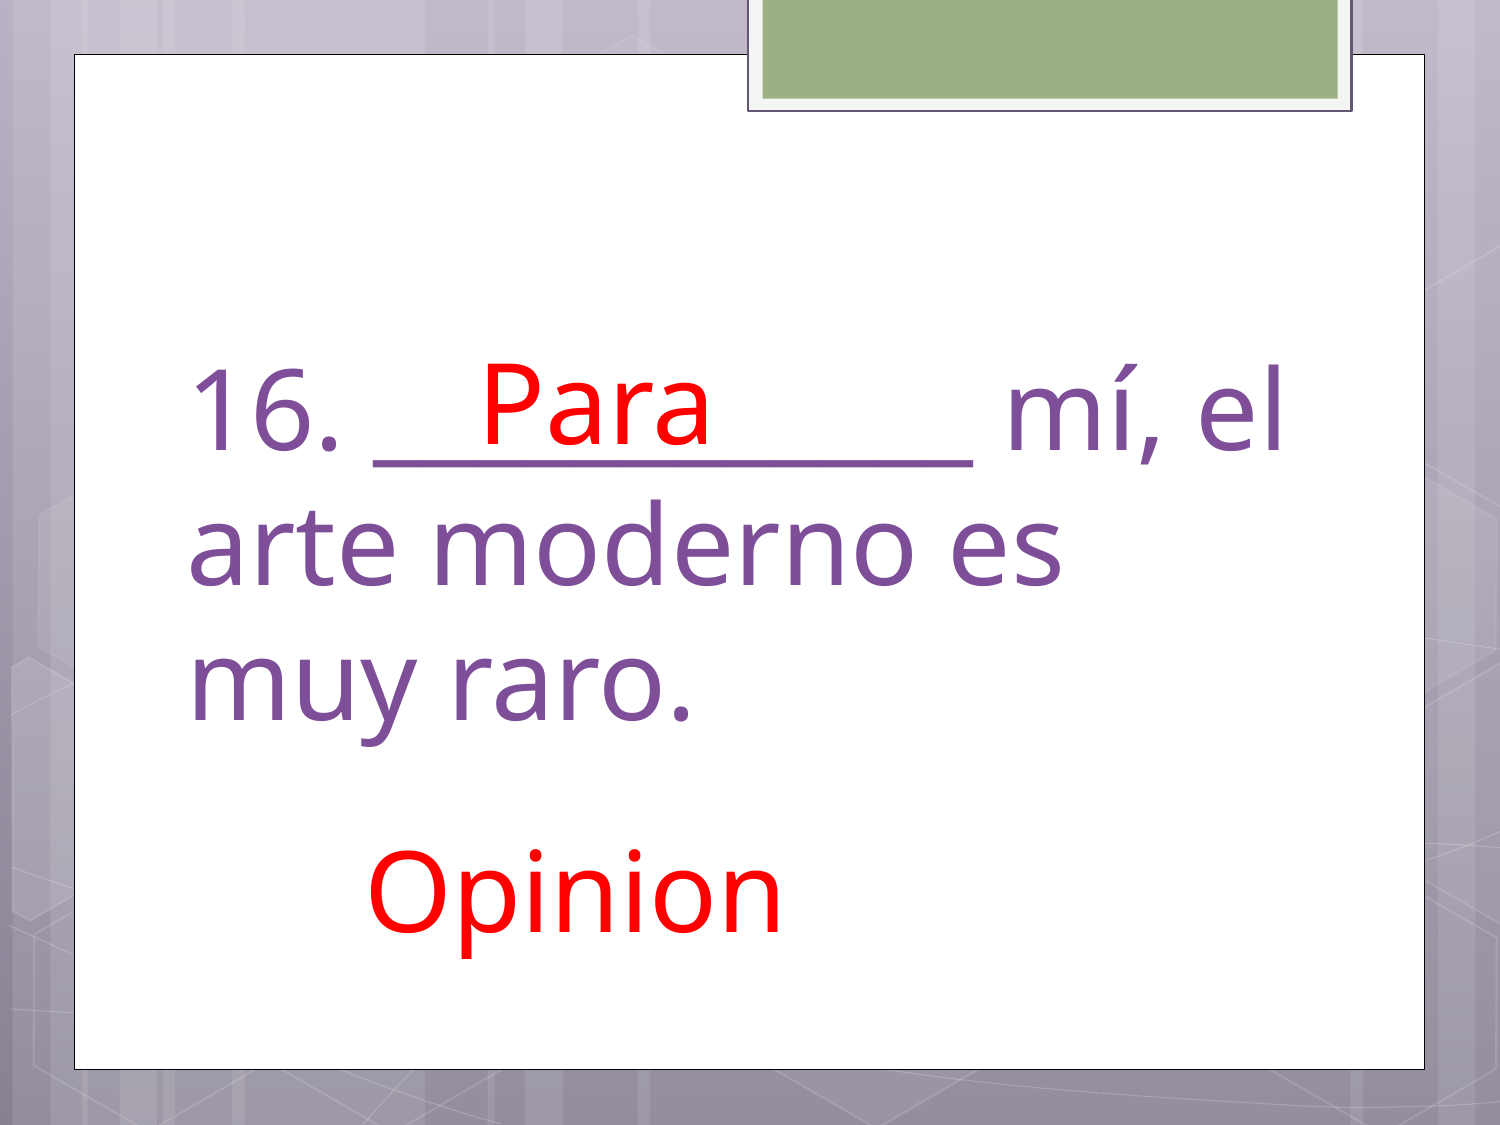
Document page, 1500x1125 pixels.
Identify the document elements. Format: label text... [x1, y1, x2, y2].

text_box Para [462, 324, 850, 475]
title 16. ____________ mí, el arte moderno es muy raro. [171, 168, 1324, 750]
text_box Opinion [350, 812, 913, 963]
